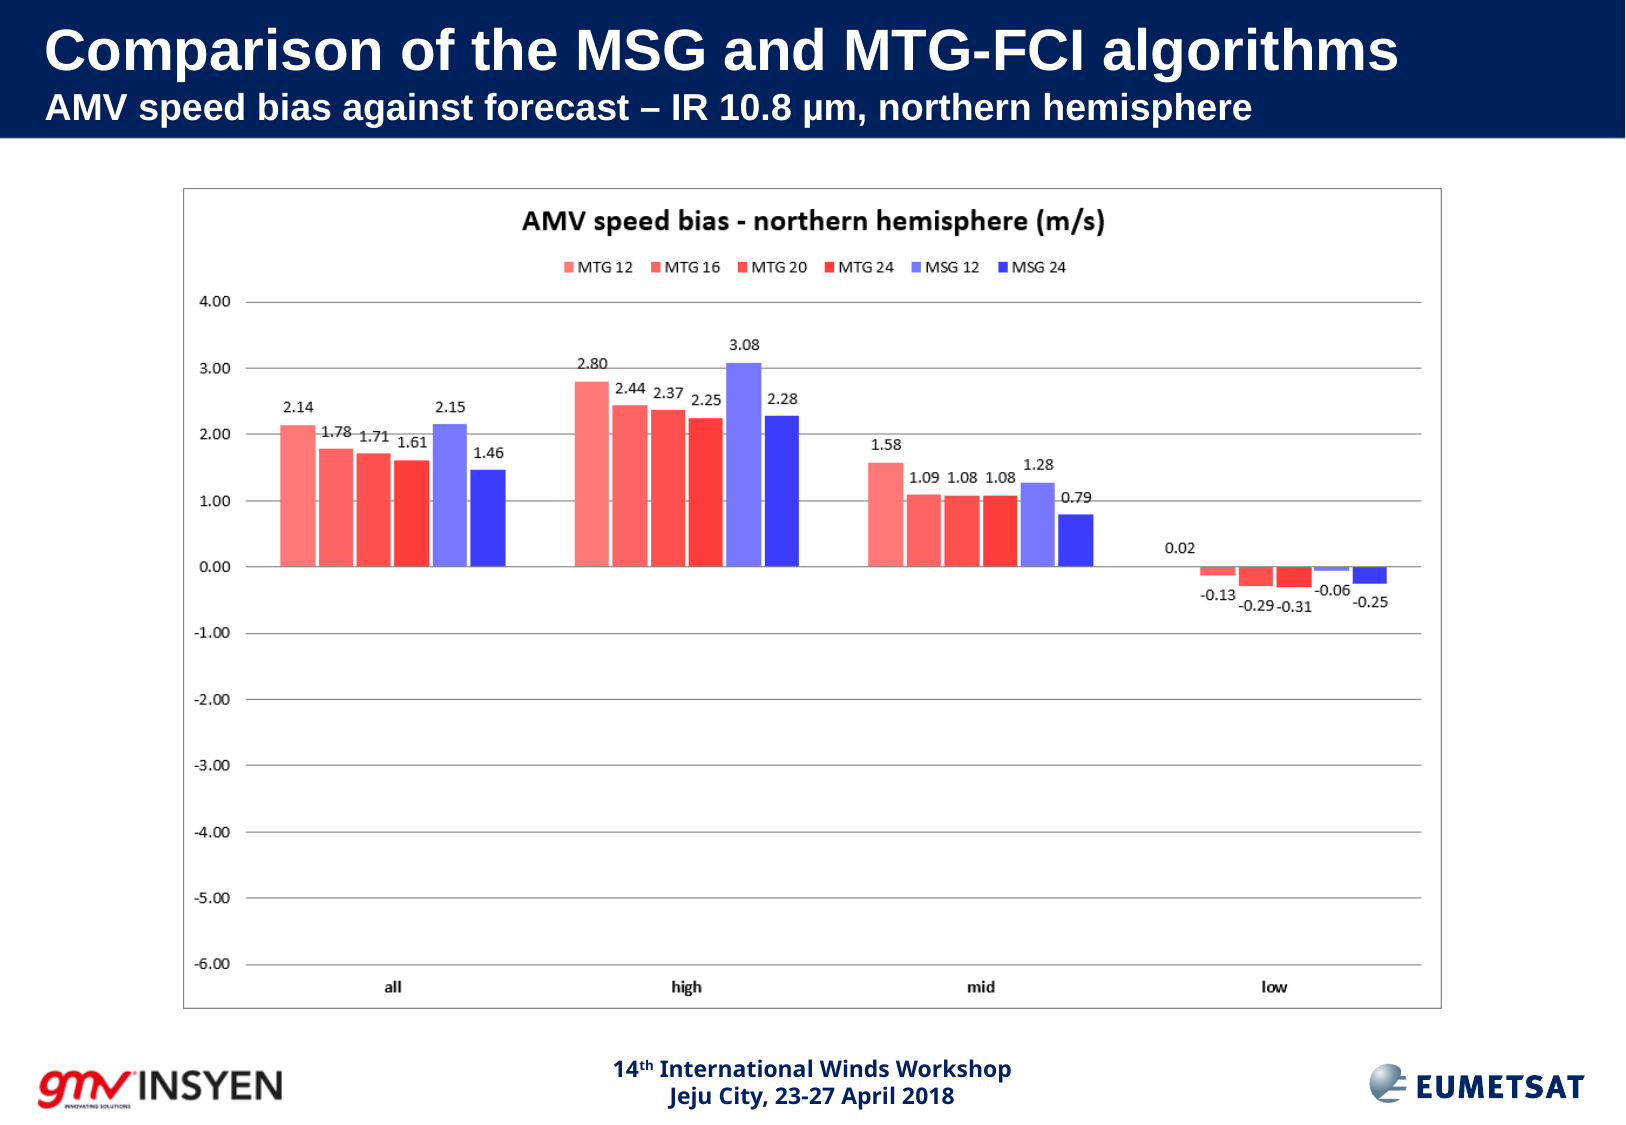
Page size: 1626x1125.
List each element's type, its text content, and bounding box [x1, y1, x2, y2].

picture [0, 0, 1626, 1125]
title Comparison of the MSG and MTG-FCI algorithms AMV speed bias against forecast – IR 10.8 µm, northern hemisphere [0, 0, 1514, 141]
